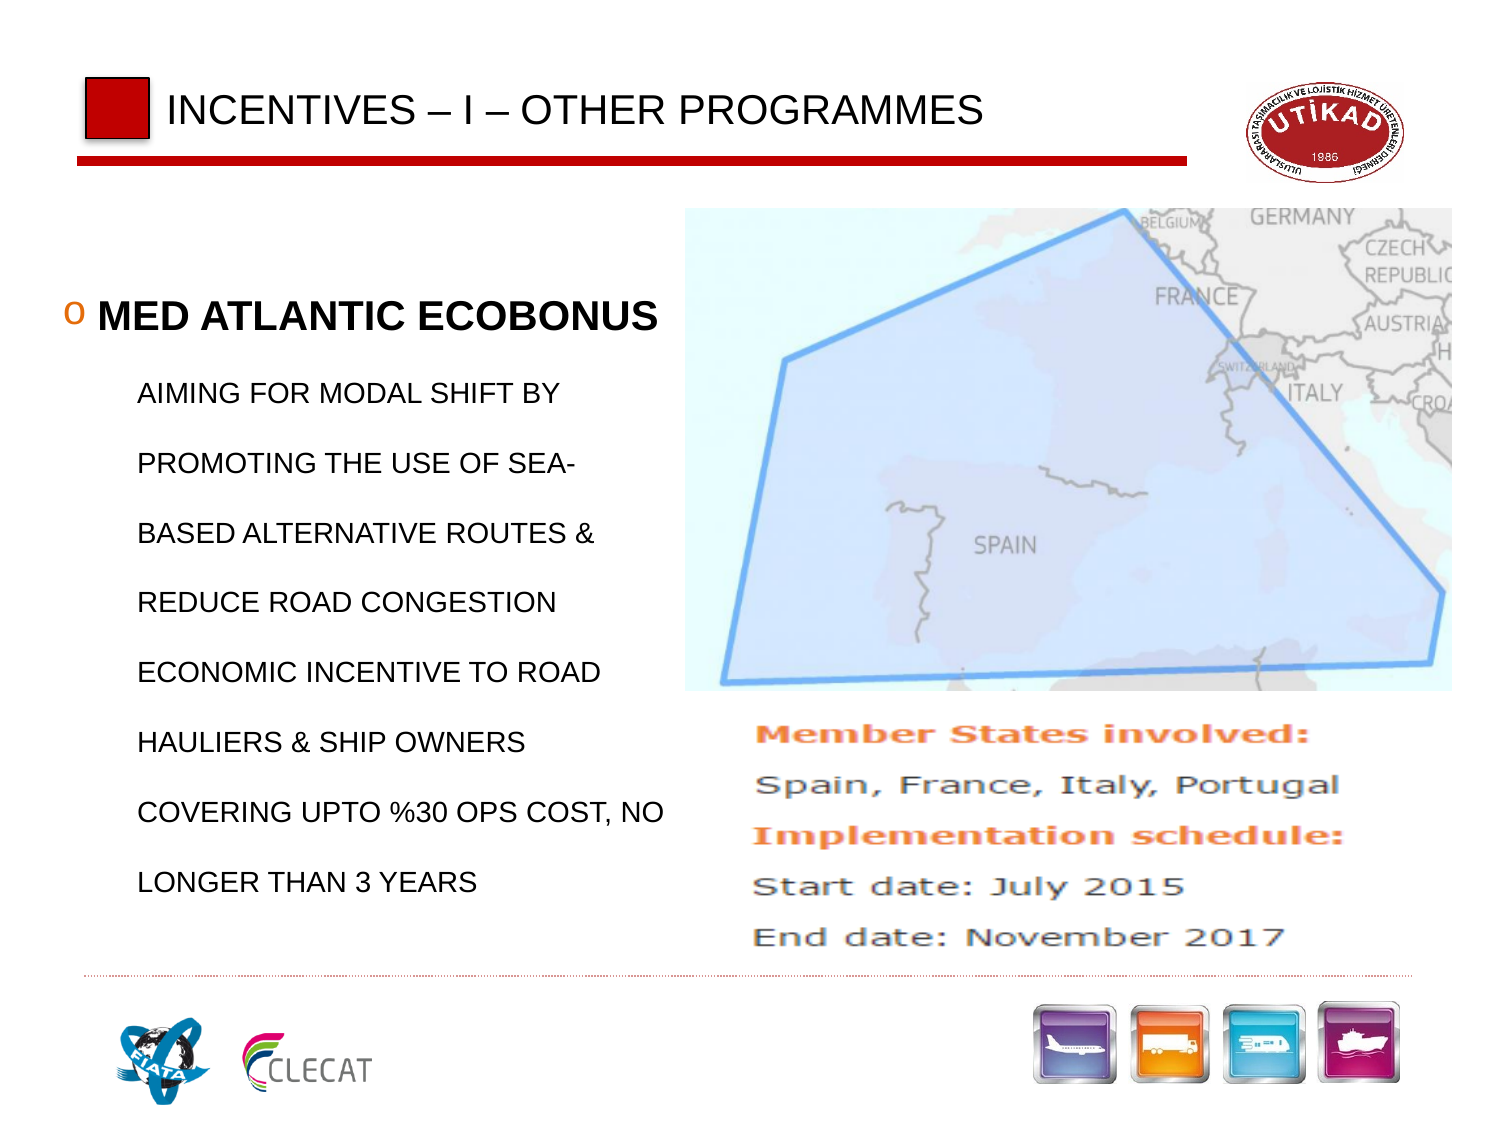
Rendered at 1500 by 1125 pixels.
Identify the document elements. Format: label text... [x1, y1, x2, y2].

picture [737, 711, 1389, 965]
picture [1246, 82, 1404, 183]
picture [106, 1005, 219, 1117]
text_box MED ATLANTIC ECOBONUS AIMING FOR MODAL SHIFT BY PROMOTING THE USE OF SEA-BASED ALTERNATIVE ROUTES & REDUCE ROAD CONGESTION ECONOMIC INCENTIVE TO ROAD HAULIERS & SHIP OWNERS COVERING UPTO %30 OPS COST, NO LONGER THAN 3 YEARS [47, 231, 686, 923]
picture [684, 207, 1452, 691]
picture [1316, 1001, 1400, 1083]
picture [1222, 1003, 1306, 1084]
text_box INCENTIVES – I – OTHER PROGRAMMES [151, 75, 1000, 141]
picture [242, 1033, 372, 1092]
picture [1128, 1003, 1211, 1084]
picture [1033, 1003, 1117, 1084]
